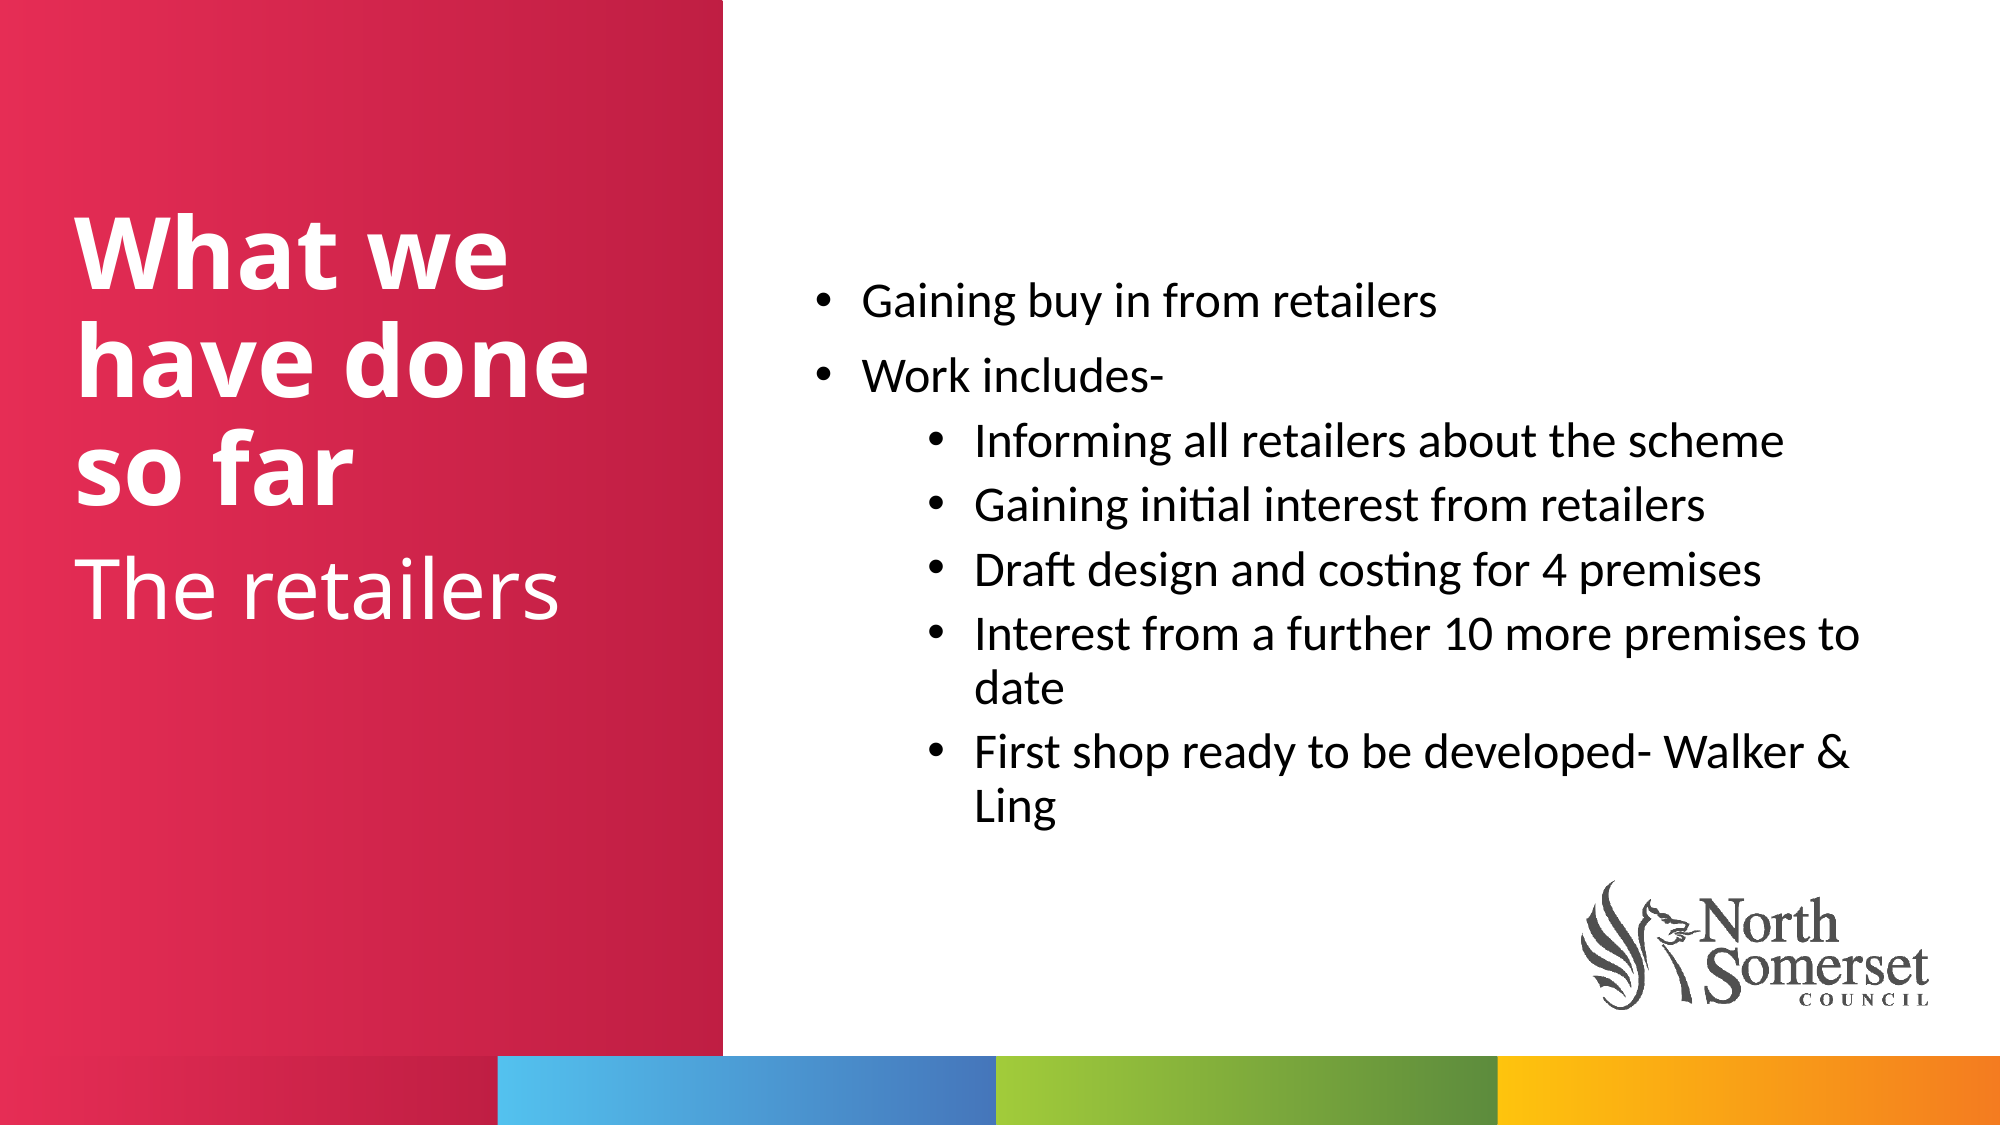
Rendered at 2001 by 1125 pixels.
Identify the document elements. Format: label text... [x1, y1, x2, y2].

picture [1580, 879, 1929, 1010]
list Gaining buy in from retailers Work includes- Informing all retailers about the scheme Gaining initial interest from retailers Draft design and costing for 4 premises Interest from a further 10 more premises to date First shop ready to be developed- Walker & Ling [800, 166, 1925, 894]
list What we have done so far The retailers [59, 195, 700, 1030]
